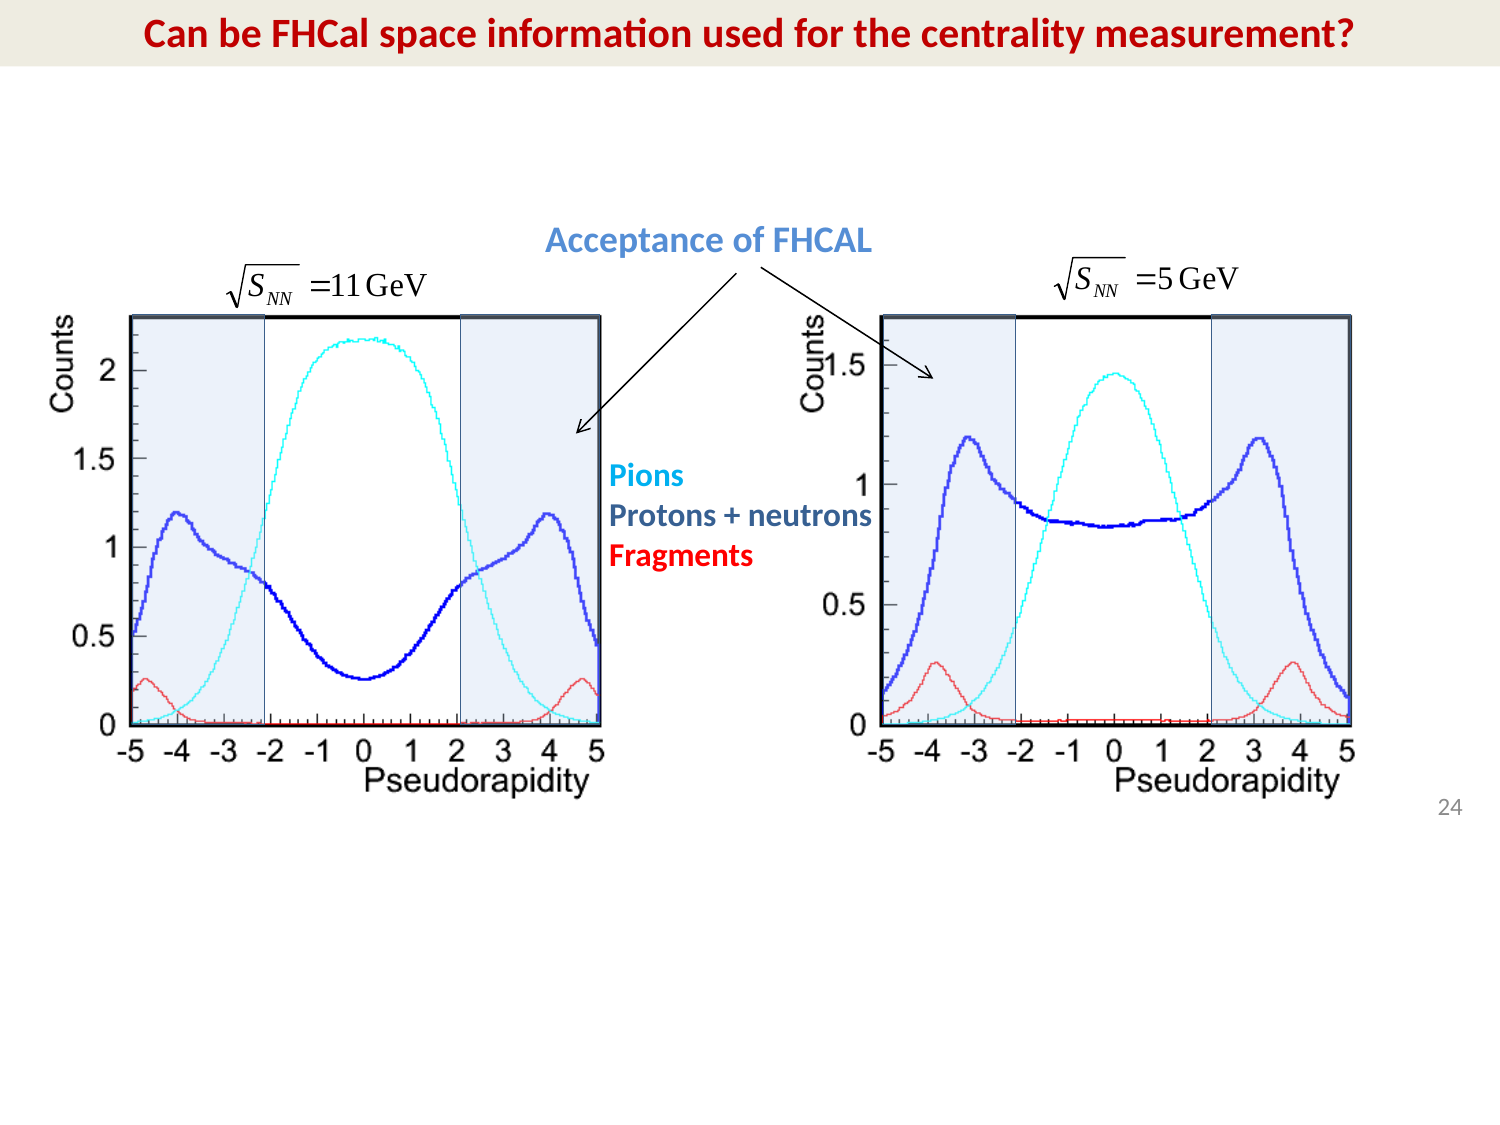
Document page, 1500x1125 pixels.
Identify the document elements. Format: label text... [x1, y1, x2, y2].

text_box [760, 267, 934, 379]
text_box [575, 272, 737, 434]
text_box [43, 302, 1380, 807]
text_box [1048, 250, 1245, 309]
text_box Acceptance of FHCAL [530, 207, 992, 268]
slide_number 24 [1128, 775, 1478, 835]
title Can be FHCal space information used for the centrality measurement? [0, 0, 1500, 67]
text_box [220, 257, 433, 317]
